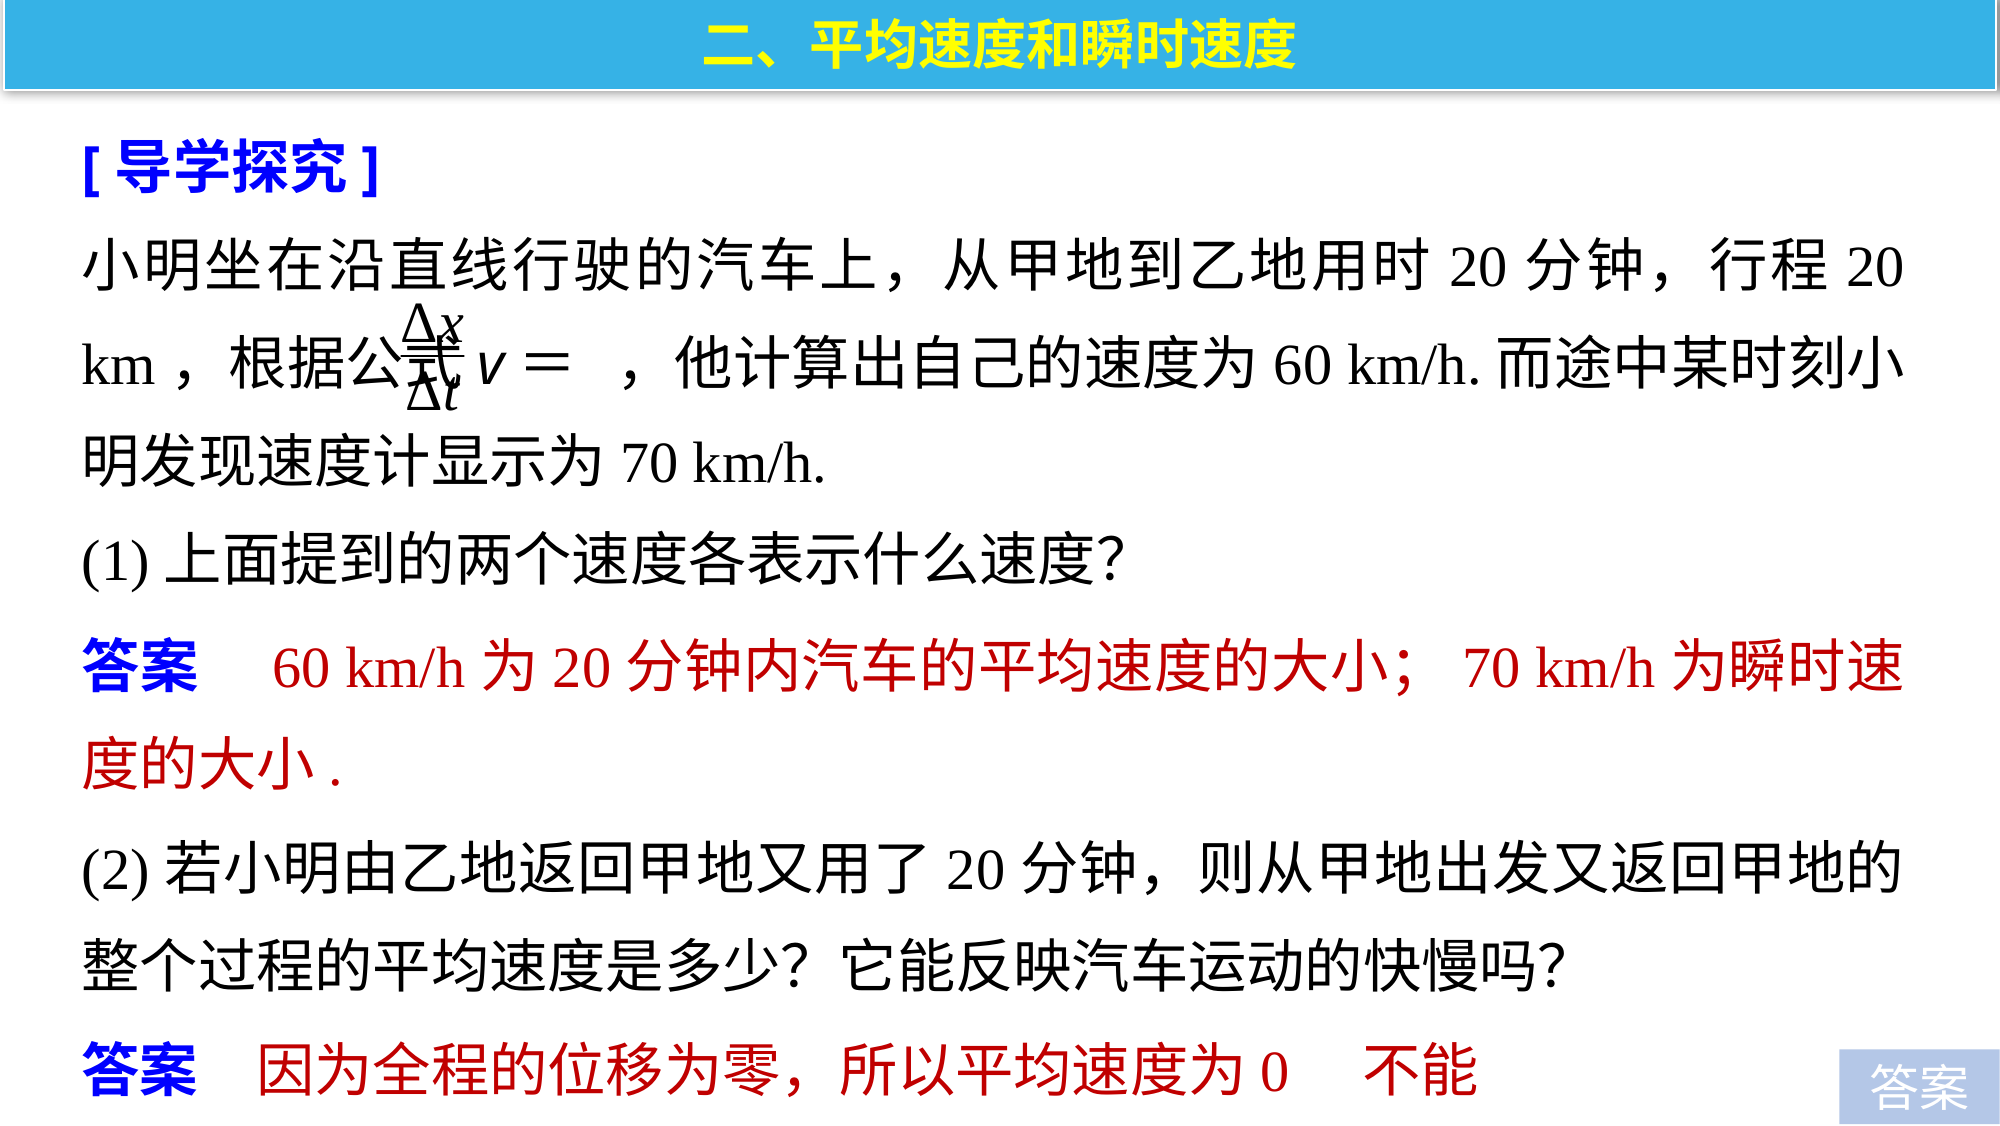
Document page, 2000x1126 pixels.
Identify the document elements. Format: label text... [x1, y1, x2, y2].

text_box 答案 因为全程的位移为零，所以平均速度为0 不能 [66, 1007, 1920, 1111]
text_box 二、平均速度和瞬时速度 [3, 0, 1997, 91]
text_box 答案 60 km/h为20分钟内汽车的平均速度的大小；70 km/h为瞬时速度的大小. [66, 593, 1920, 795]
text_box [400, 275, 537, 478]
text_box (2)若小明由乙地返回甲地又用了20分钟，则从甲地出发又返回甲地的整个过程的平均速度是多少？它能反映汽车运动的快慢吗？ [66, 795, 1920, 1007]
text_box [导学探究] 小明坐在沿直线行驶的汽车上，从甲地到乙地用时20分钟，行程20 km，根据公式v＝ ，他计算出自己的速度为60 km/h.而途中某时刻小明发现速度计显示为70 km/h. (1)上面提到的两个速度各表示什么速度？ [66, 101, 1920, 593]
text_box 答案 [1839, 1049, 2000, 1125]
